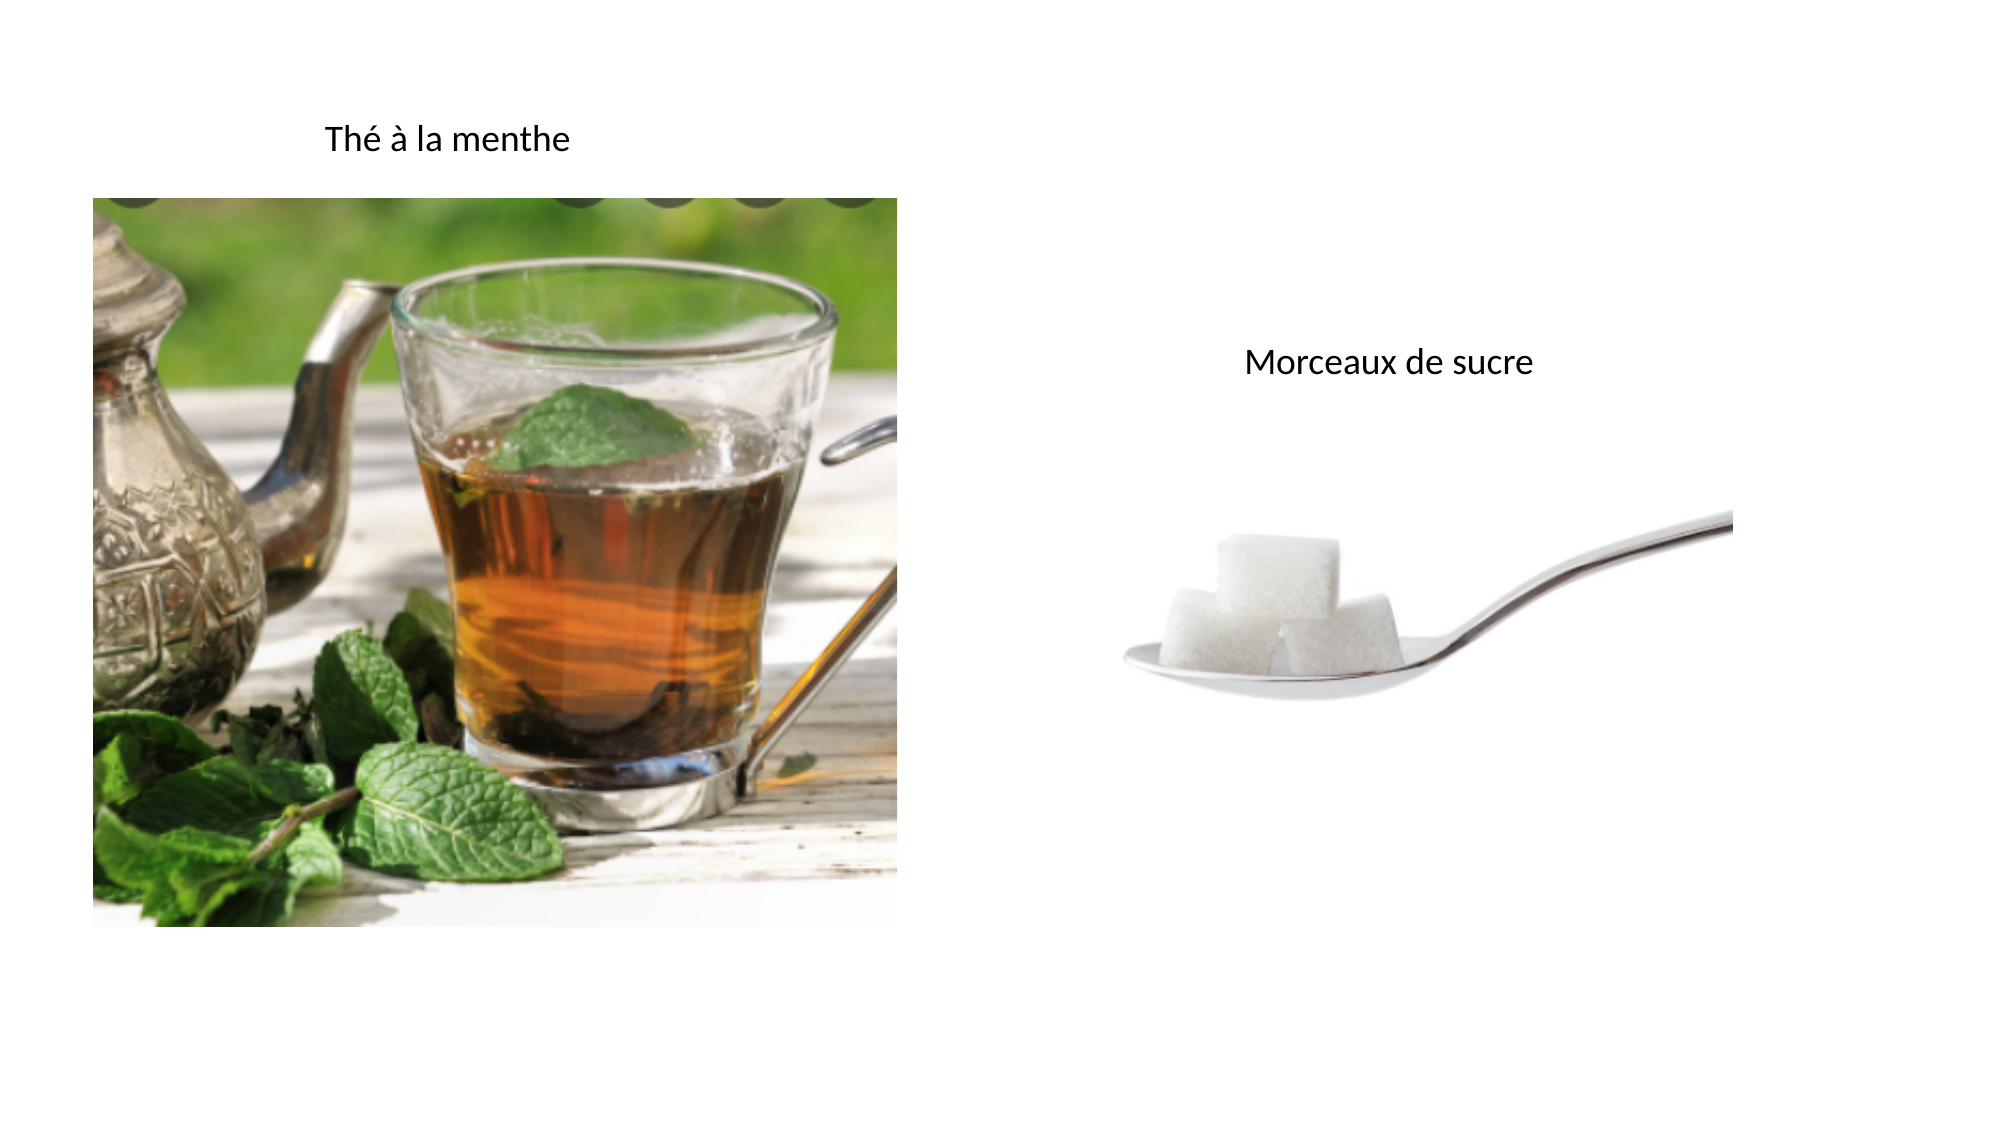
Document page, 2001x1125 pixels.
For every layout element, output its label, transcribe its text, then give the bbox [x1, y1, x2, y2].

picture [92, 198, 898, 927]
text_box Morceaux de sucre [1229, 329, 1760, 390]
text_box Thé à la menthe [309, 106, 588, 167]
picture [1102, 486, 1733, 736]
